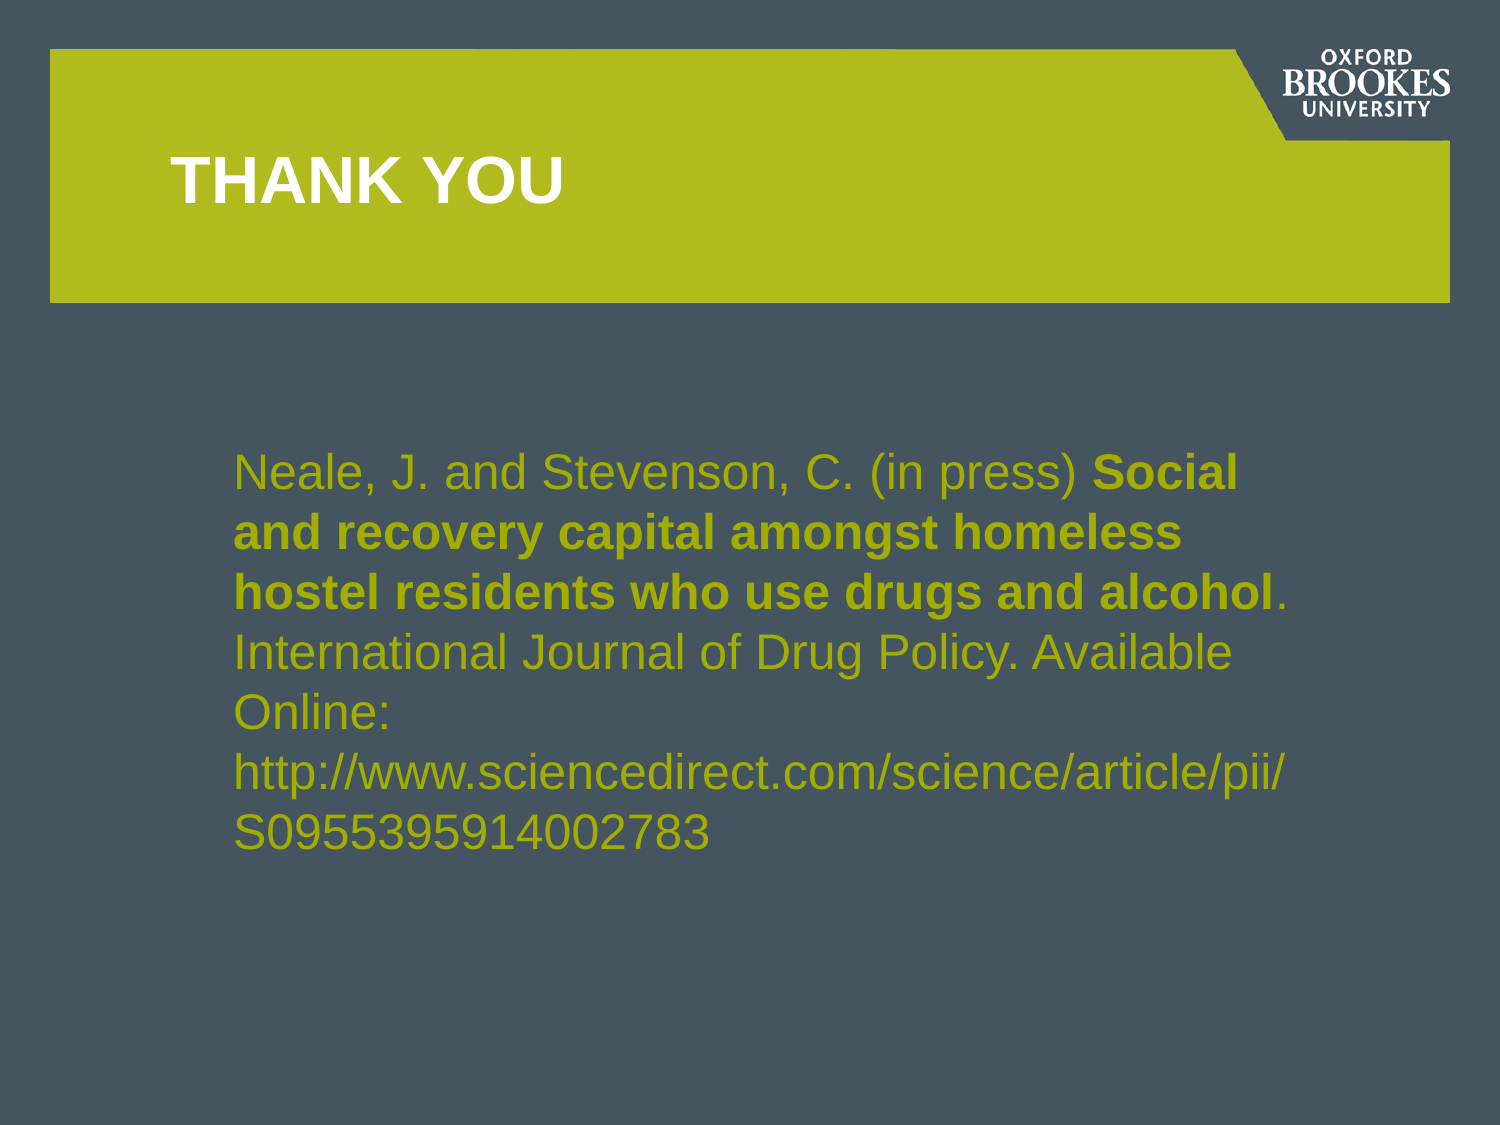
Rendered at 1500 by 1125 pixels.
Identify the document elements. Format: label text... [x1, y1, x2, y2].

text_box Neale, J. and Stevenson, C. (in press) Social and recovery capital amongst homeless hostel residents who use drugs and alcohol. International Journal of Drug Policy. Available Online: http://www.sciencedirect.com/science/article/pii/S0955395914002783 [218, 432, 1329, 868]
title Thank you [170, 51, 1446, 302]
picture [50, 49, 1450, 303]
